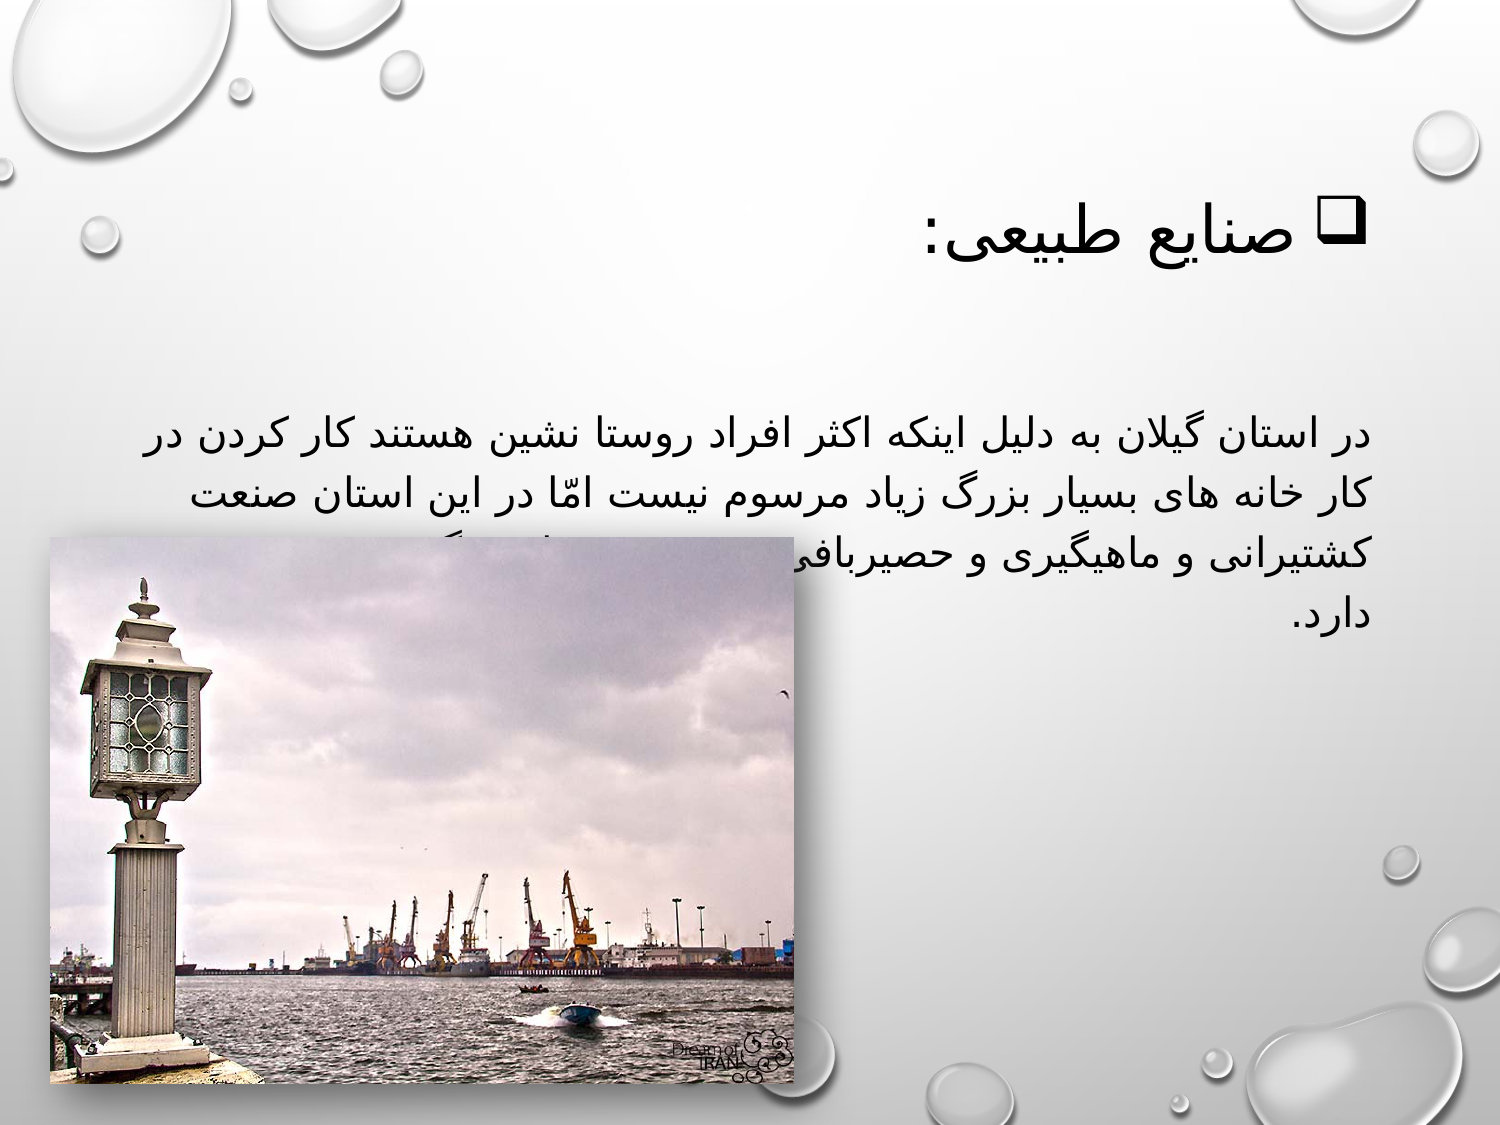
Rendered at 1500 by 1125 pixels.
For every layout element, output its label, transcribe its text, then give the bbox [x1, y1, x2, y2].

picture [0, 0, 1500, 1125]
title صنایع طبیعی: [112, 101, 1388, 364]
list در استان گیلان به دلیل اینکه اکثر افراد روستا نشین هستند کار کردن در کار خانه های بسیار بزرگ زیاد مرسوم نیست امّا در این استان صنعت کشتیرانی و ماهیگیری و حصیربافی نسبت به صنایع دیگر بیشتر رونق دارد. [112, 388, 1388, 950]
